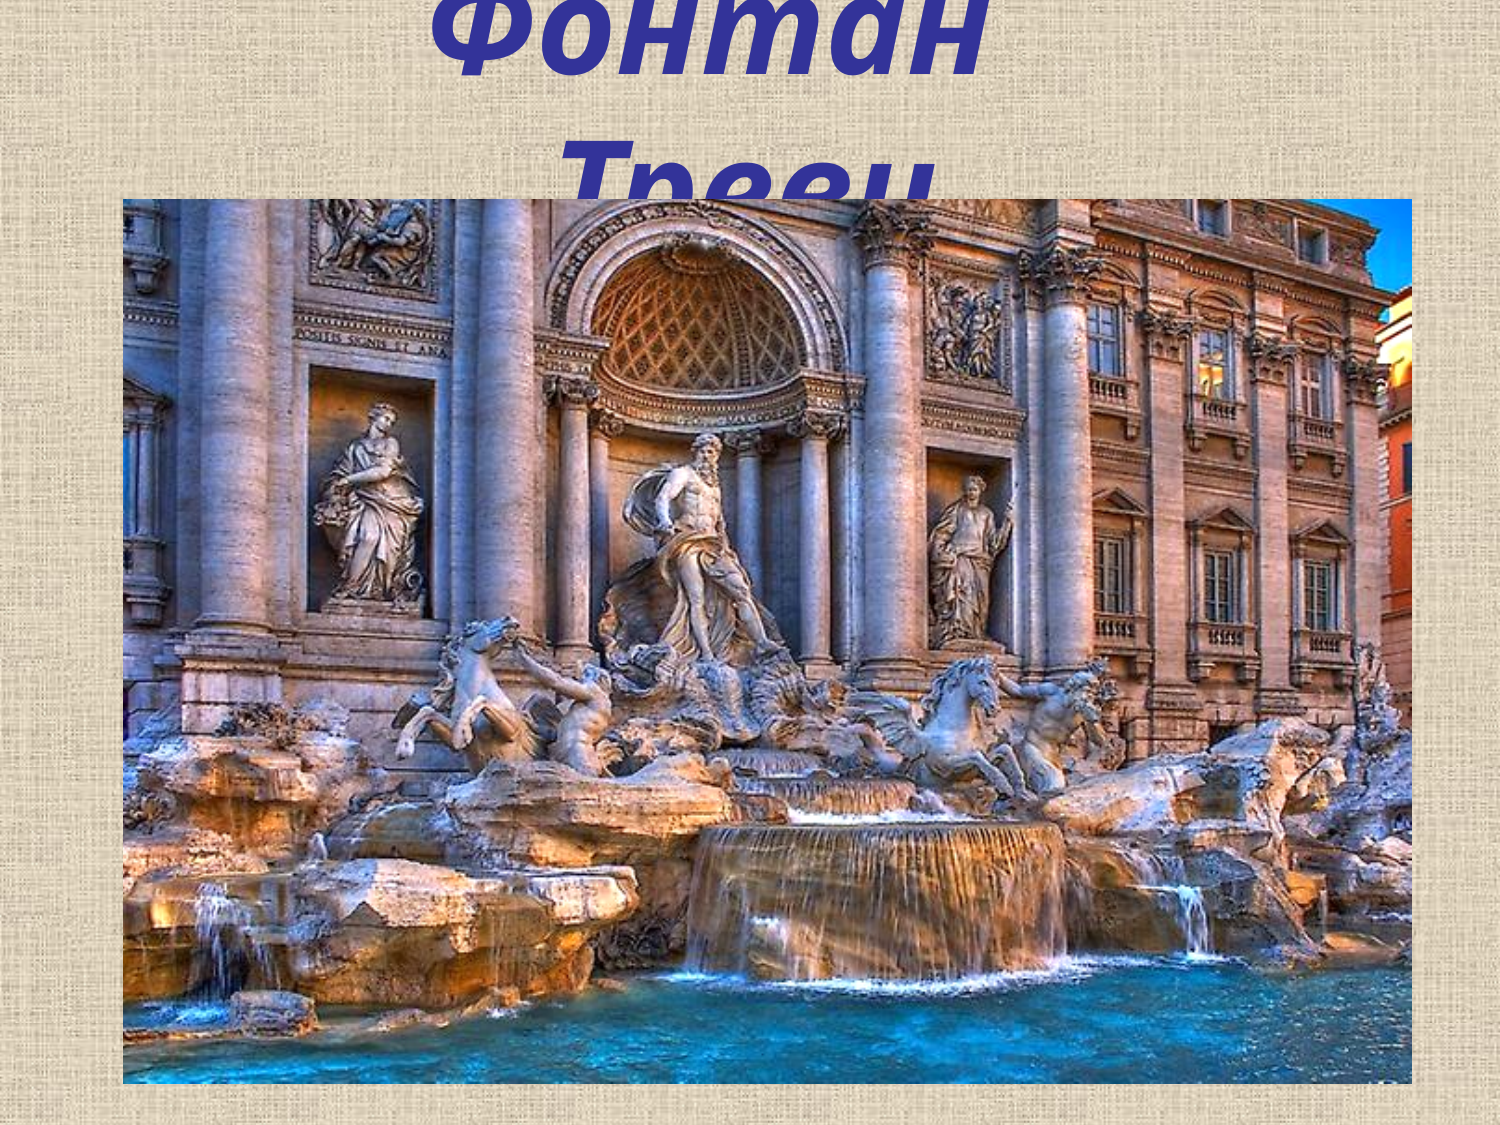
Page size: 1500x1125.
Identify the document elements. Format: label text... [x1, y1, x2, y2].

picture [0, 0, 1500, 1125]
title Фонтан Треви [241, 30, 1247, 173]
